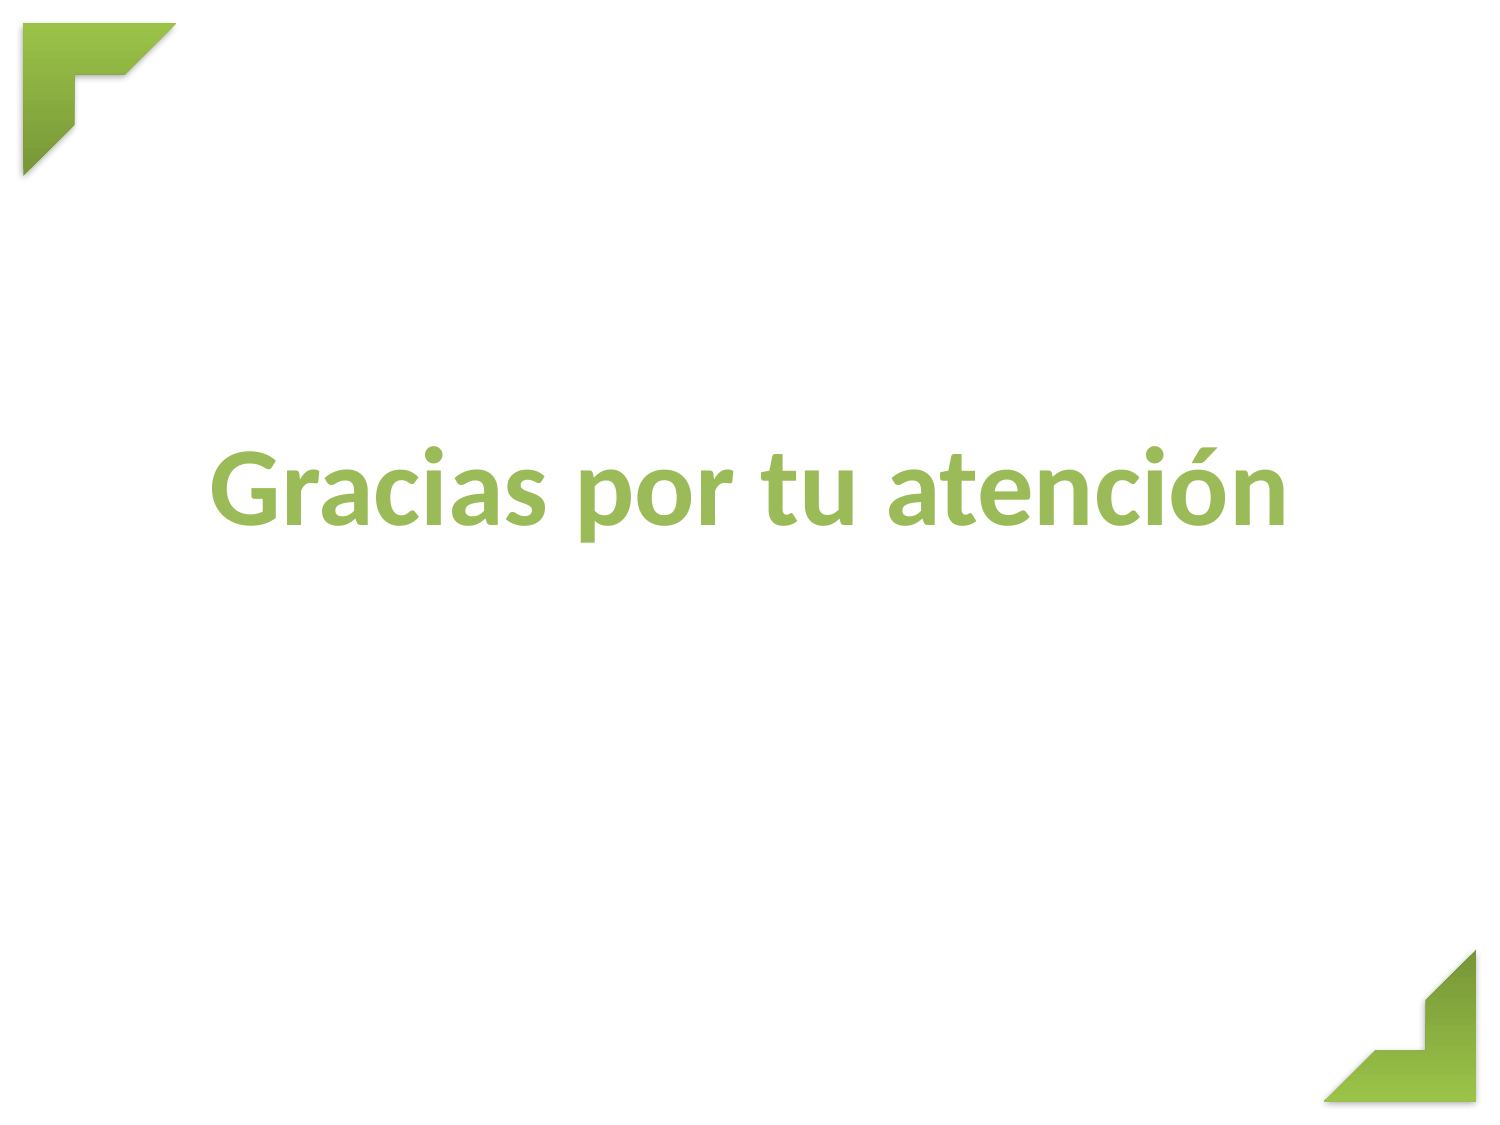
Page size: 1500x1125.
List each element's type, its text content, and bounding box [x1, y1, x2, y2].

list Gracias por tu atención [75, 262, 1425, 1005]
text_box [23, 23, 176, 176]
text_box [1324, 949, 1477, 1102]
